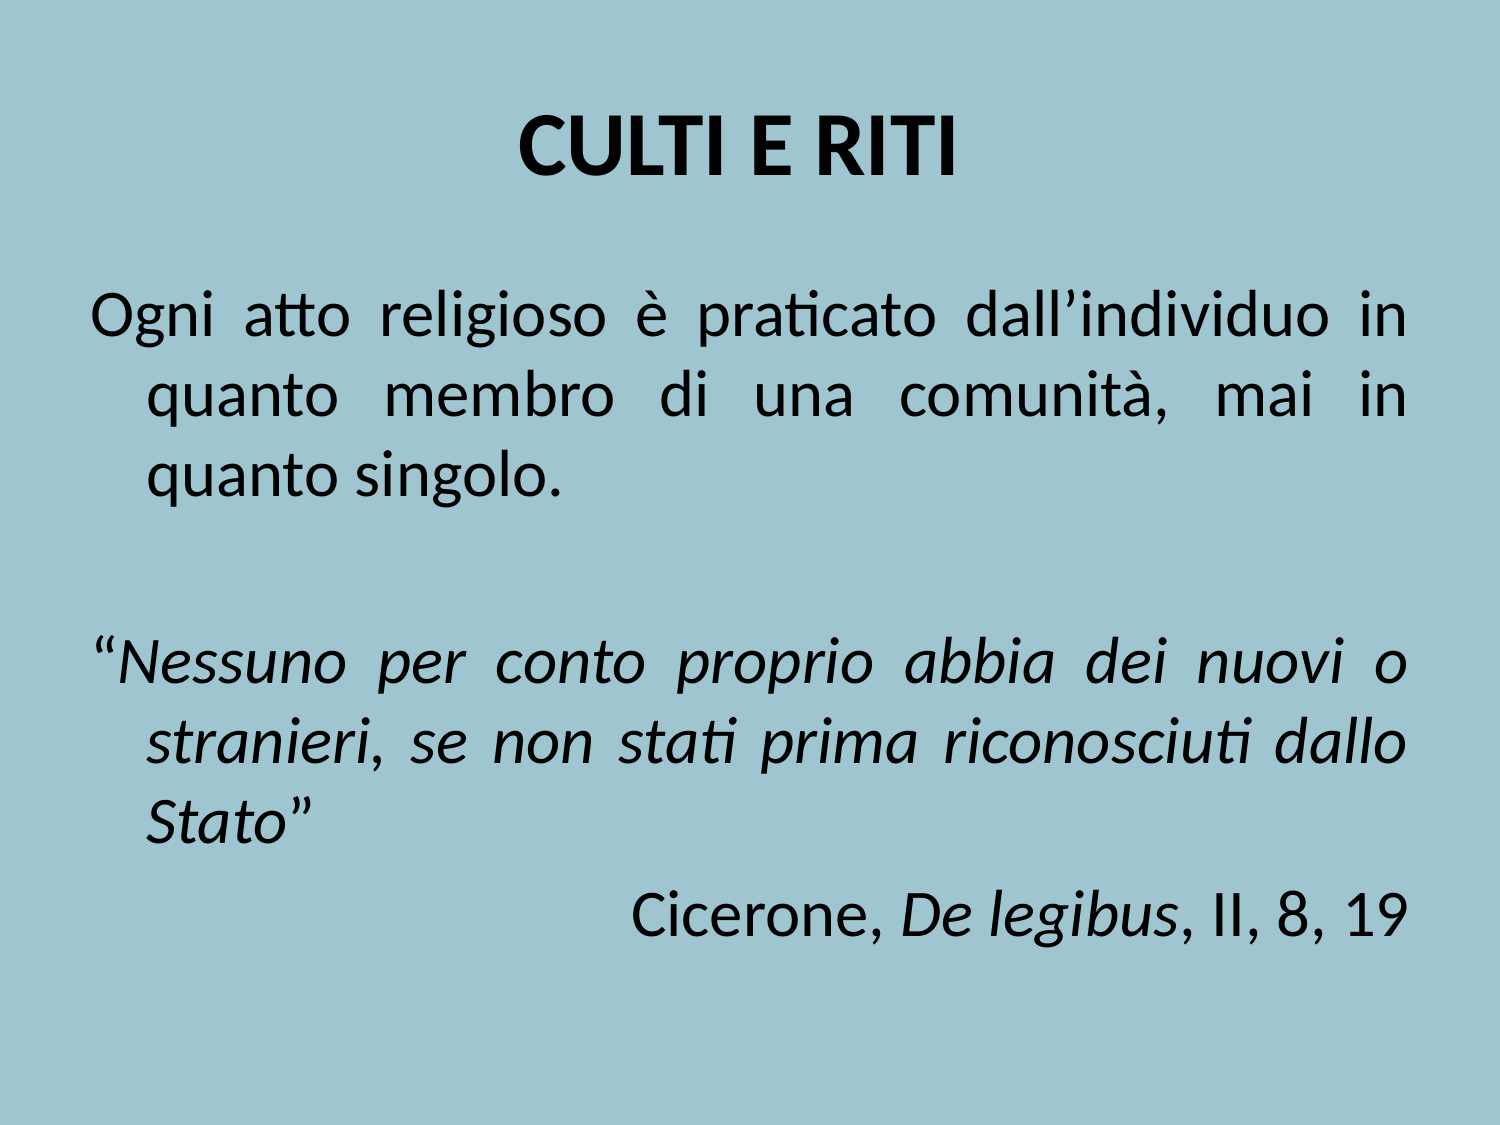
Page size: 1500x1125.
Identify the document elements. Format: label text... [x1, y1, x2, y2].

list Ogni atto religioso è praticato dall’individuo in quanto membro di una comunità, mai in quanto singolo. “Nessuno per conto proprio abbia dei nuovi o stranieri, se non stati prima riconosciuti dallo Stato” Cicerone, De legibus, II, 8, 19 [75, 262, 1425, 1005]
title CULTI E RITI [75, 45, 1425, 233]
